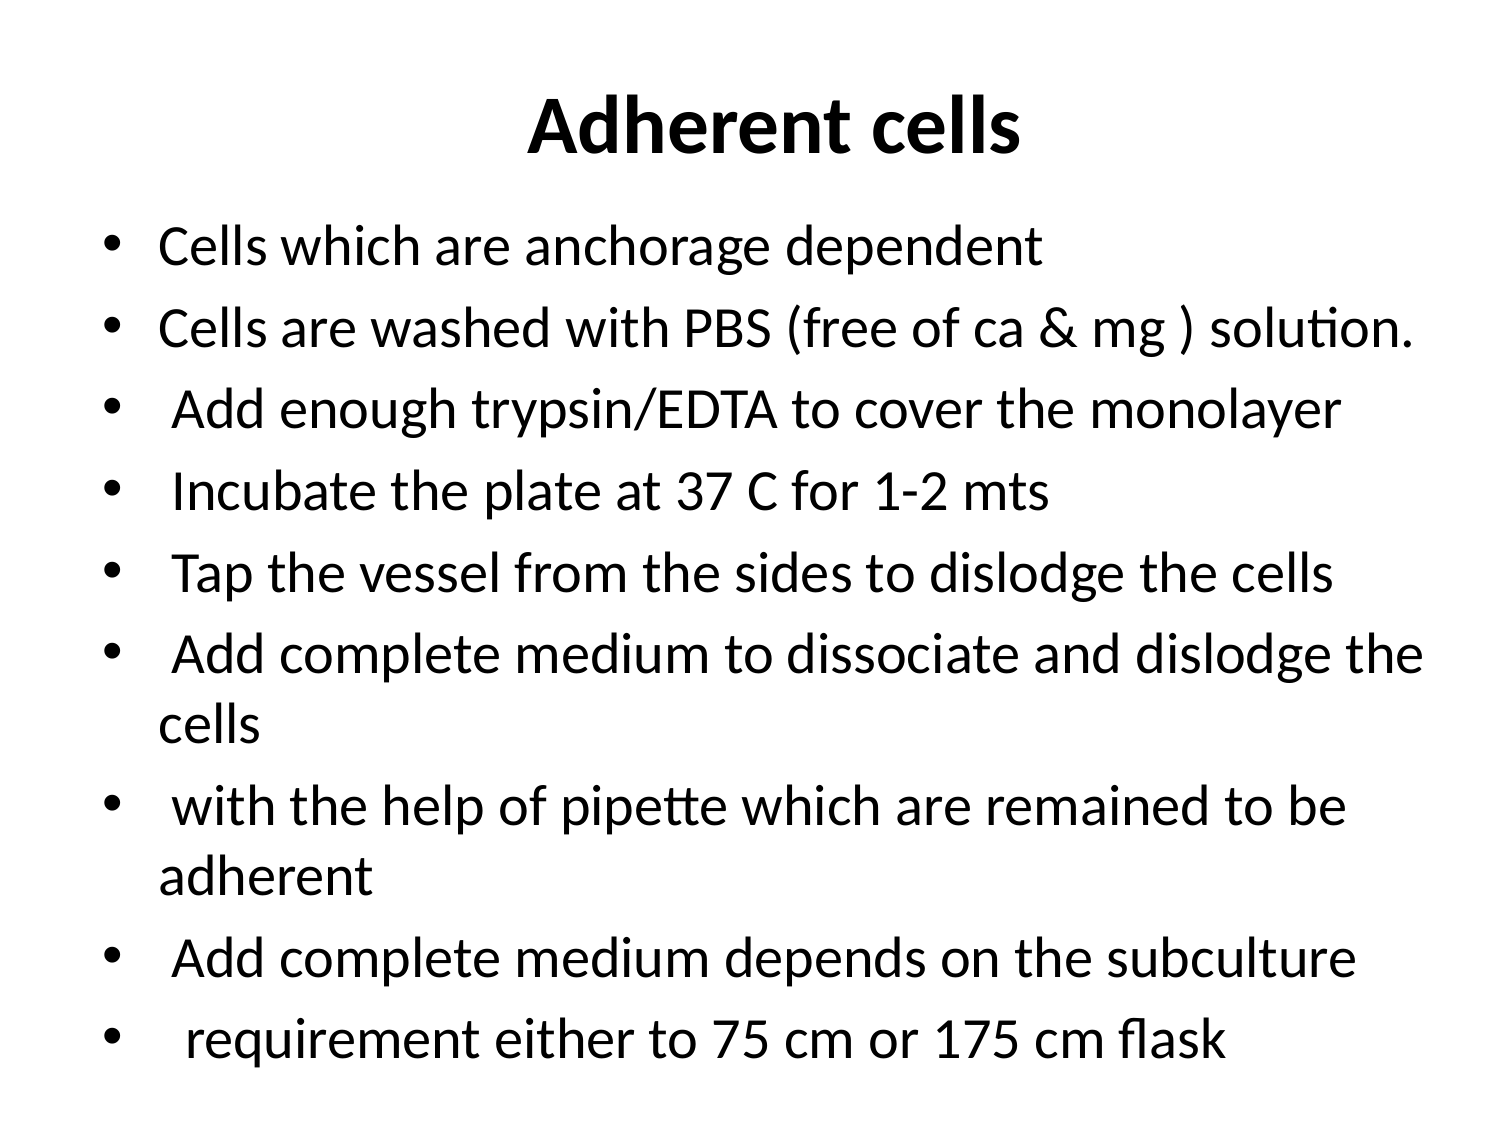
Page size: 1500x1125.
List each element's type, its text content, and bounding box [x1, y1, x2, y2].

text_box Adherent cells [137, 62, 1413, 199]
text_box Cells which are anchorage dependent Cells are washed with PBS (free of ca & mg ) solution. Add enough trypsin/EDTA to cover the monolayer Incubate the plate at 37 C for 1-2 mts Tap the vessel from the sides to dislodge the cells Add complete medium to dissociate and dislodge the cells with the help of pipette which are remained to be adherent Add complete medium depends on the subculture requirement either to 75 cm or 175 cm flask [87, 199, 1450, 875]
